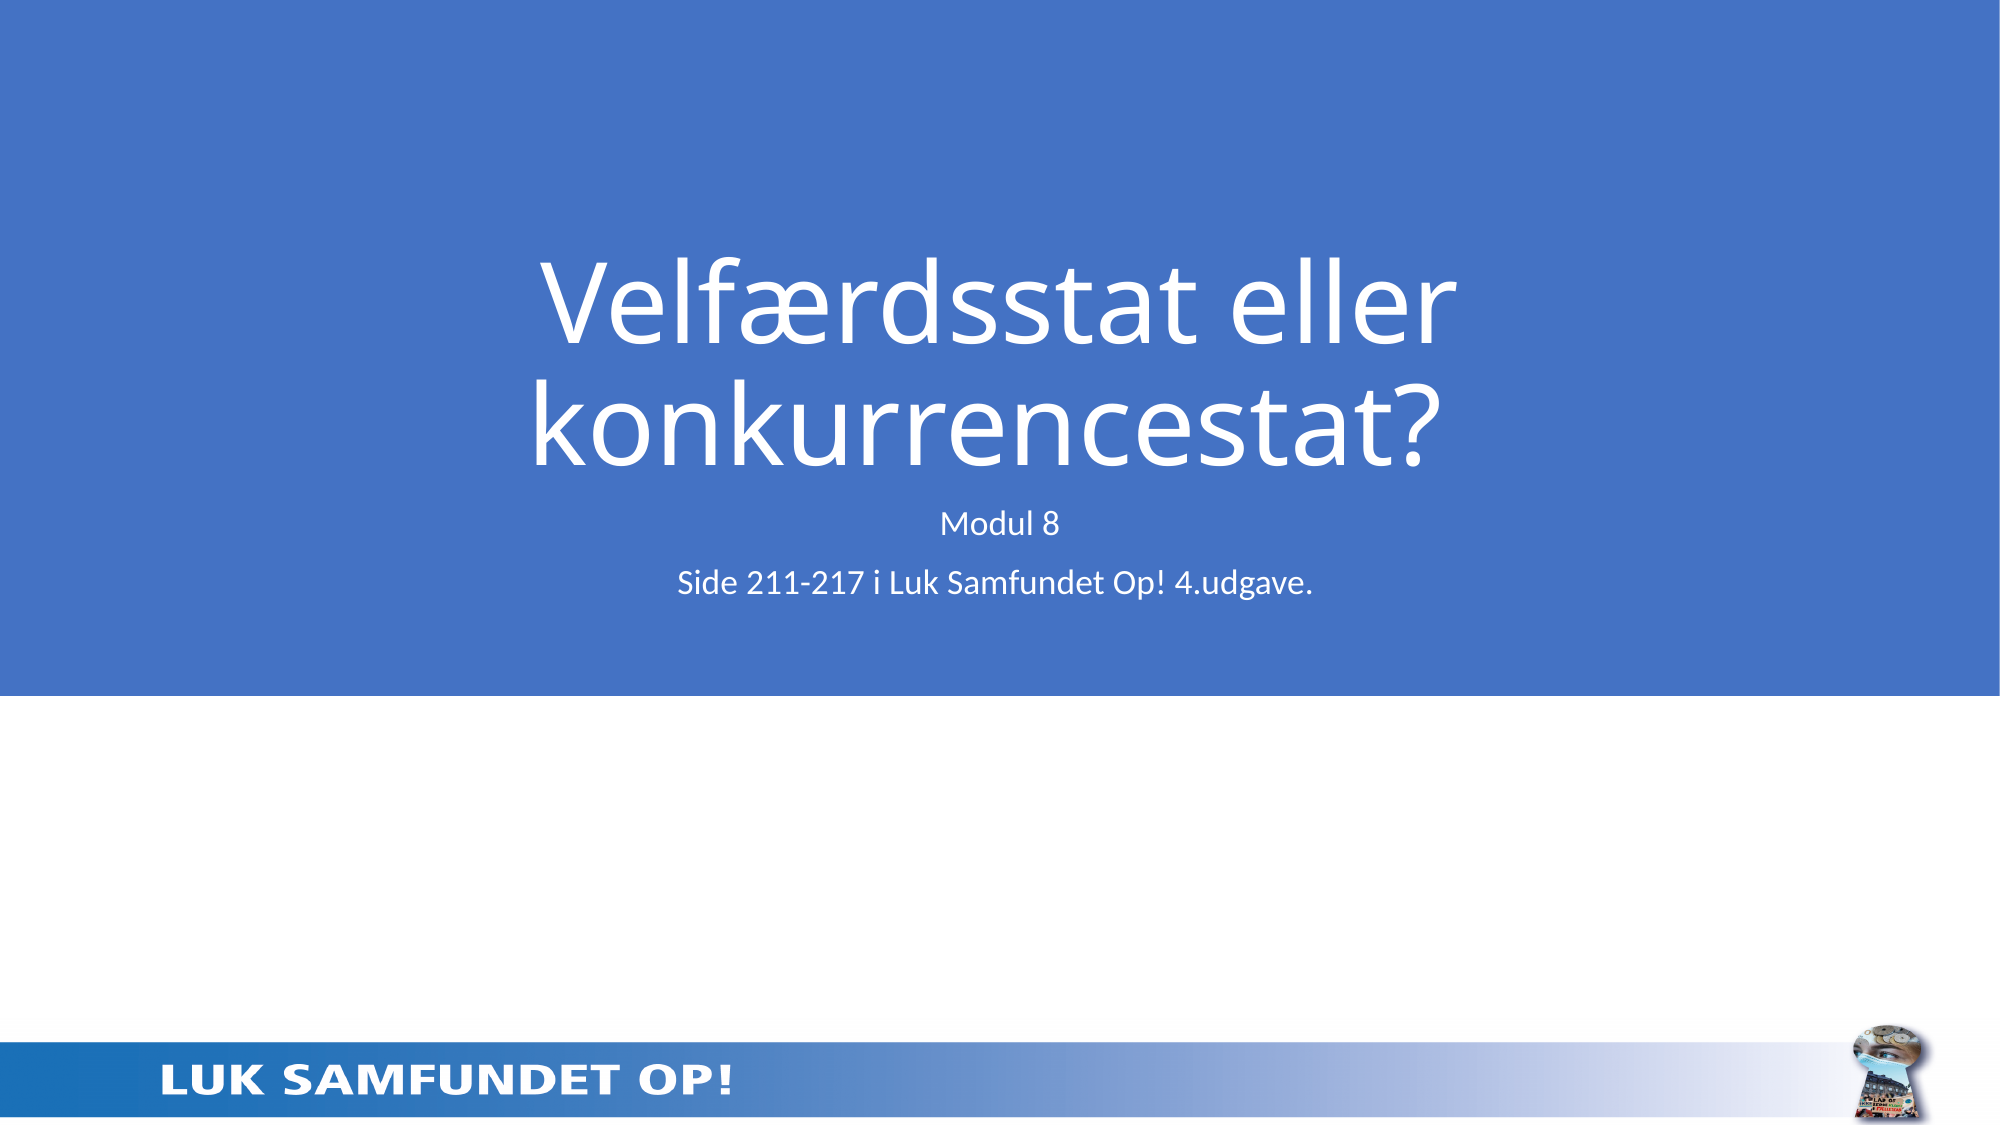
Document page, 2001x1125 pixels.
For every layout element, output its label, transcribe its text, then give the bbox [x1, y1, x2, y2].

title Velfærdsstat eller konkurrencestat? [212, 116, 1788, 498]
subtitle Modul 8 Side 211-217 i Luk Samfundet Op! 4.udgave. [266, 497, 1733, 672]
picture [0, 1017, 2000, 1125]
text_box [0, 0, 2000, 697]
